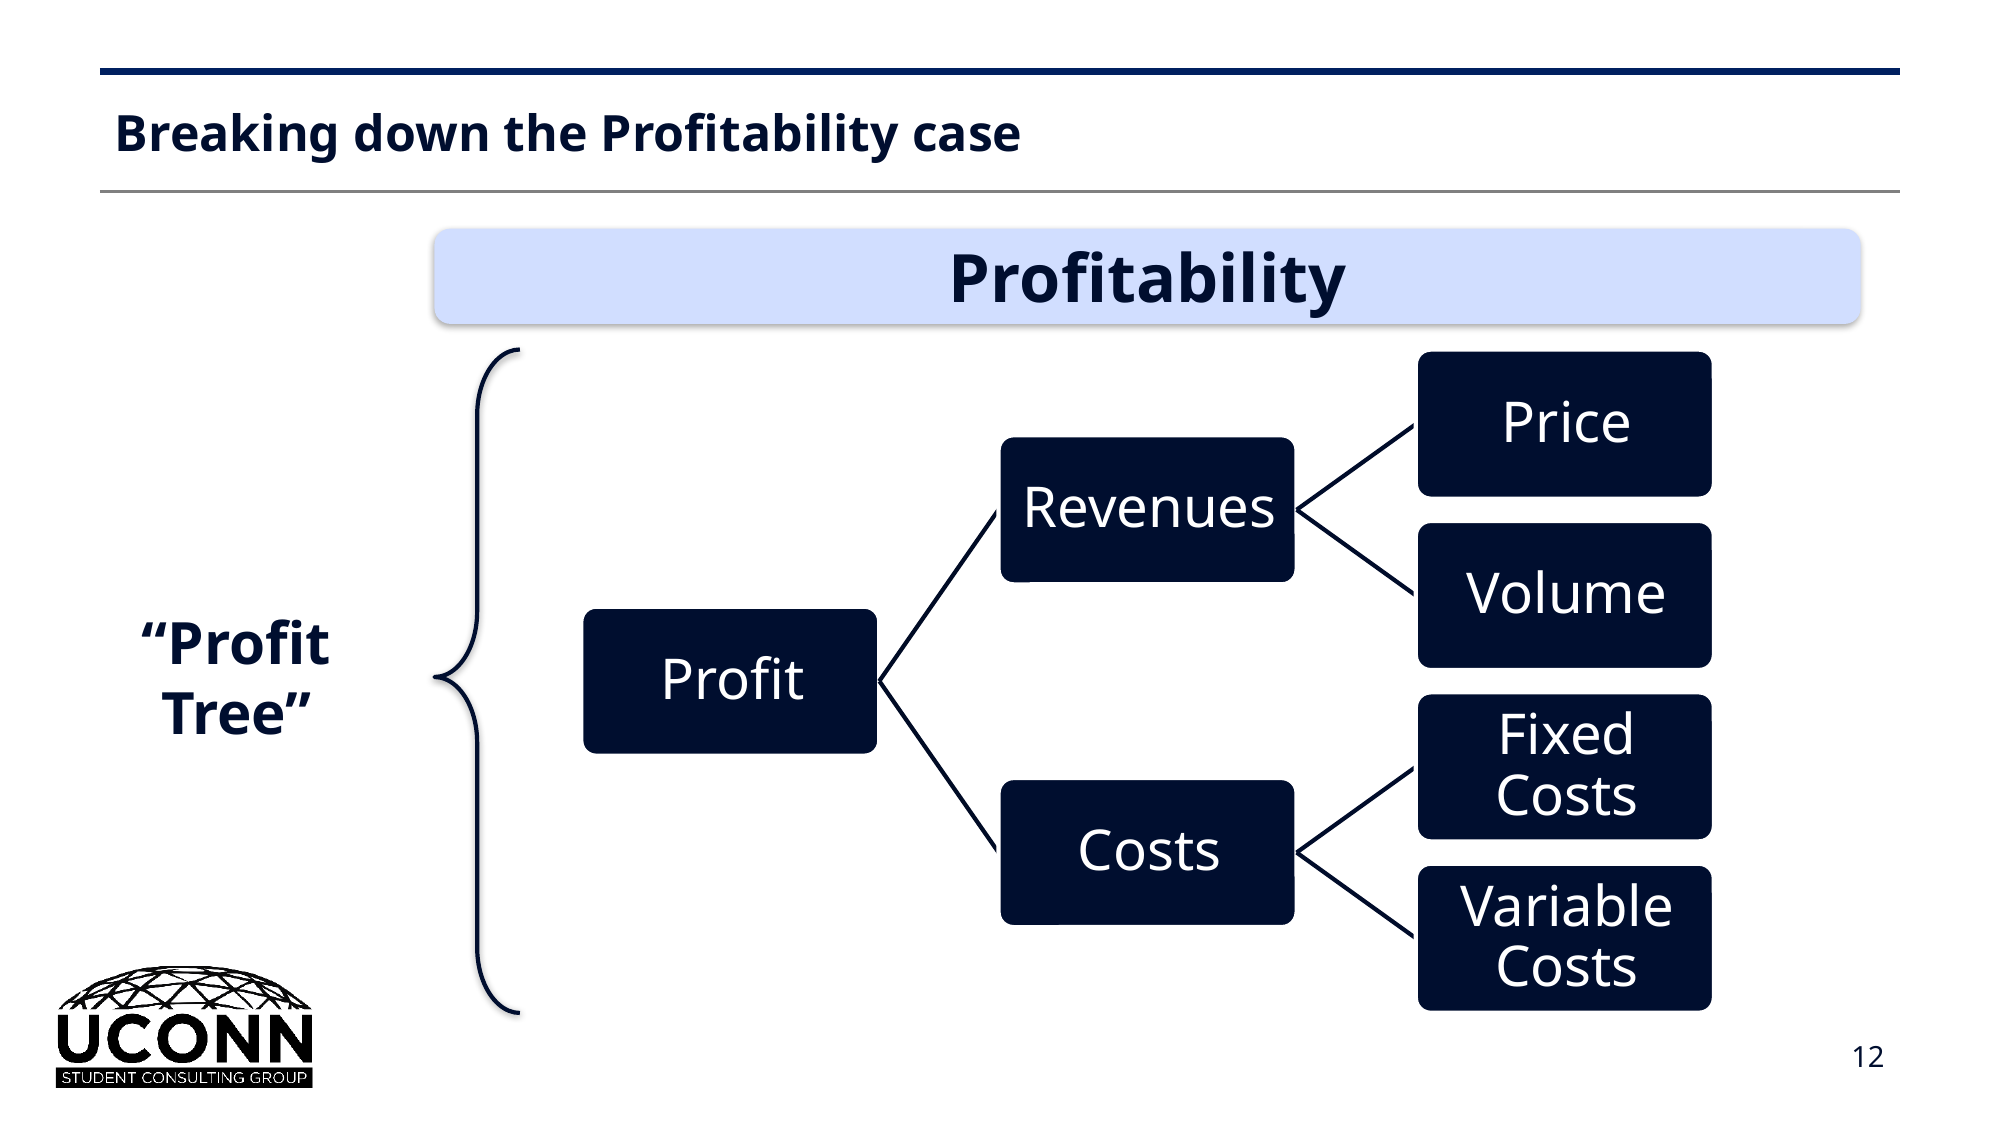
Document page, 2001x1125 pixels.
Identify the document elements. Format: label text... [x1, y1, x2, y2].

text_box “Profit Tree” [46, 560, 379, 791]
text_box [384, 349, 1911, 1014]
title Breaking down the Profitability case [99, 71, 1900, 192]
text_box Profitability [433, 227, 1862, 325]
picture [51, 966, 318, 1091]
